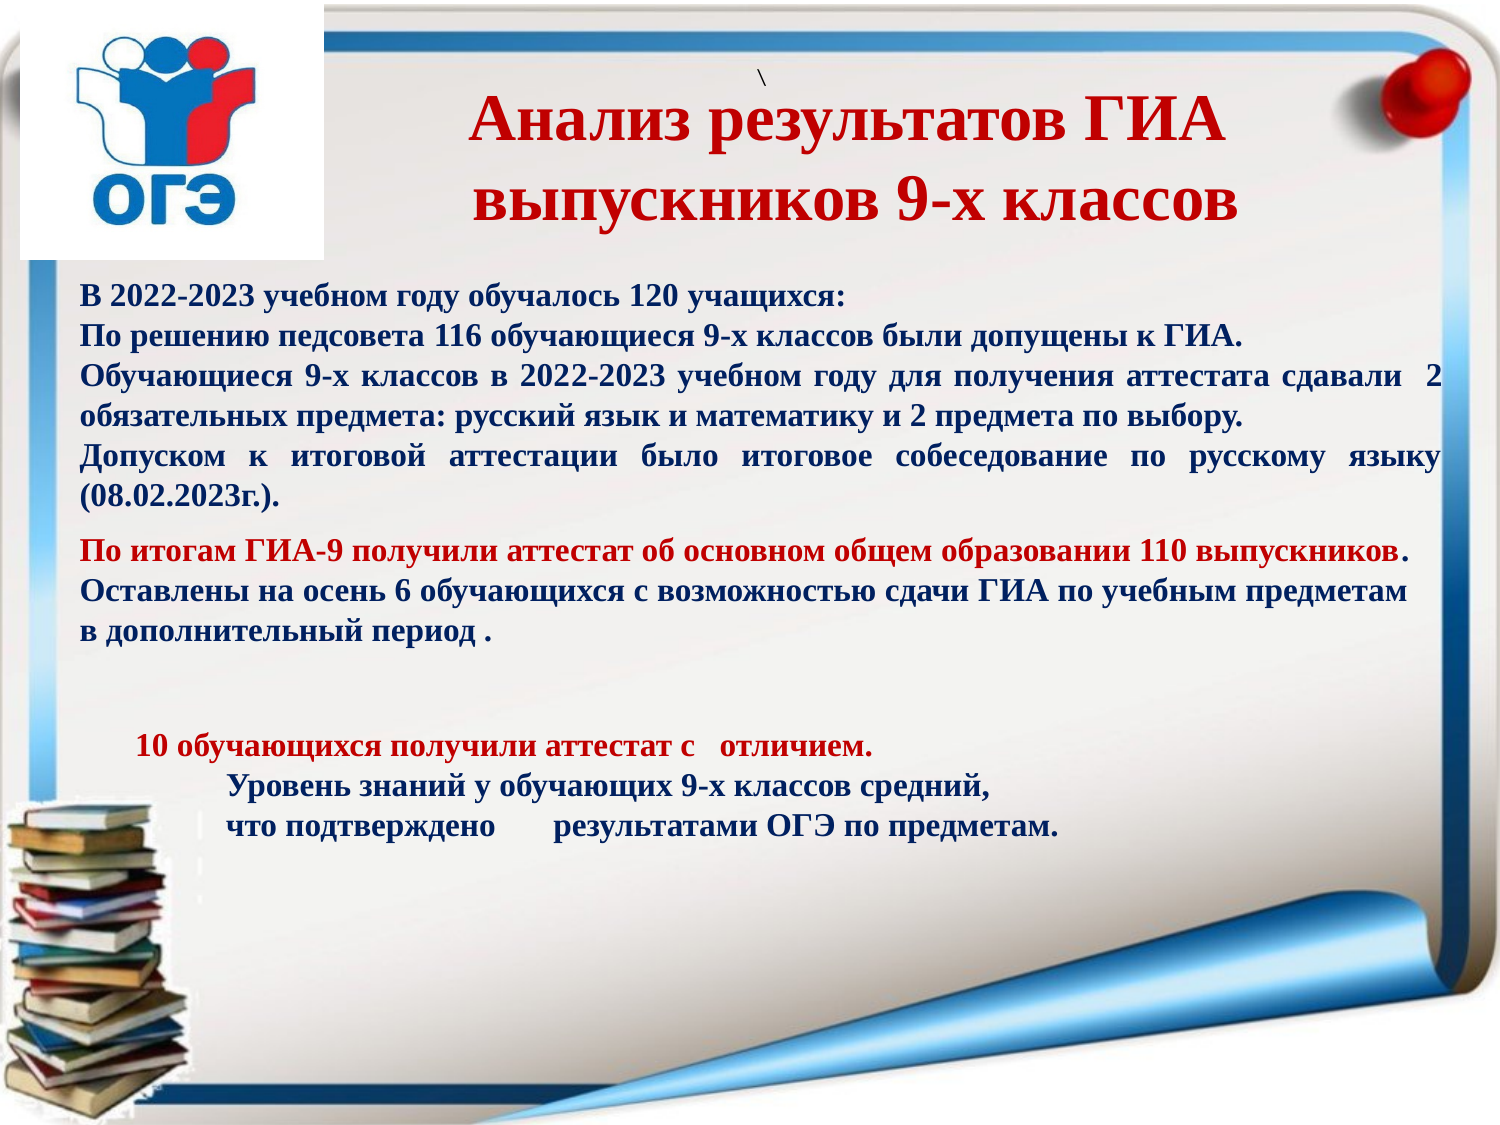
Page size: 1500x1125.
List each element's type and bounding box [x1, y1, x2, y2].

picture [20, 1, 325, 260]
list [0, 3, 1500, 1125]
